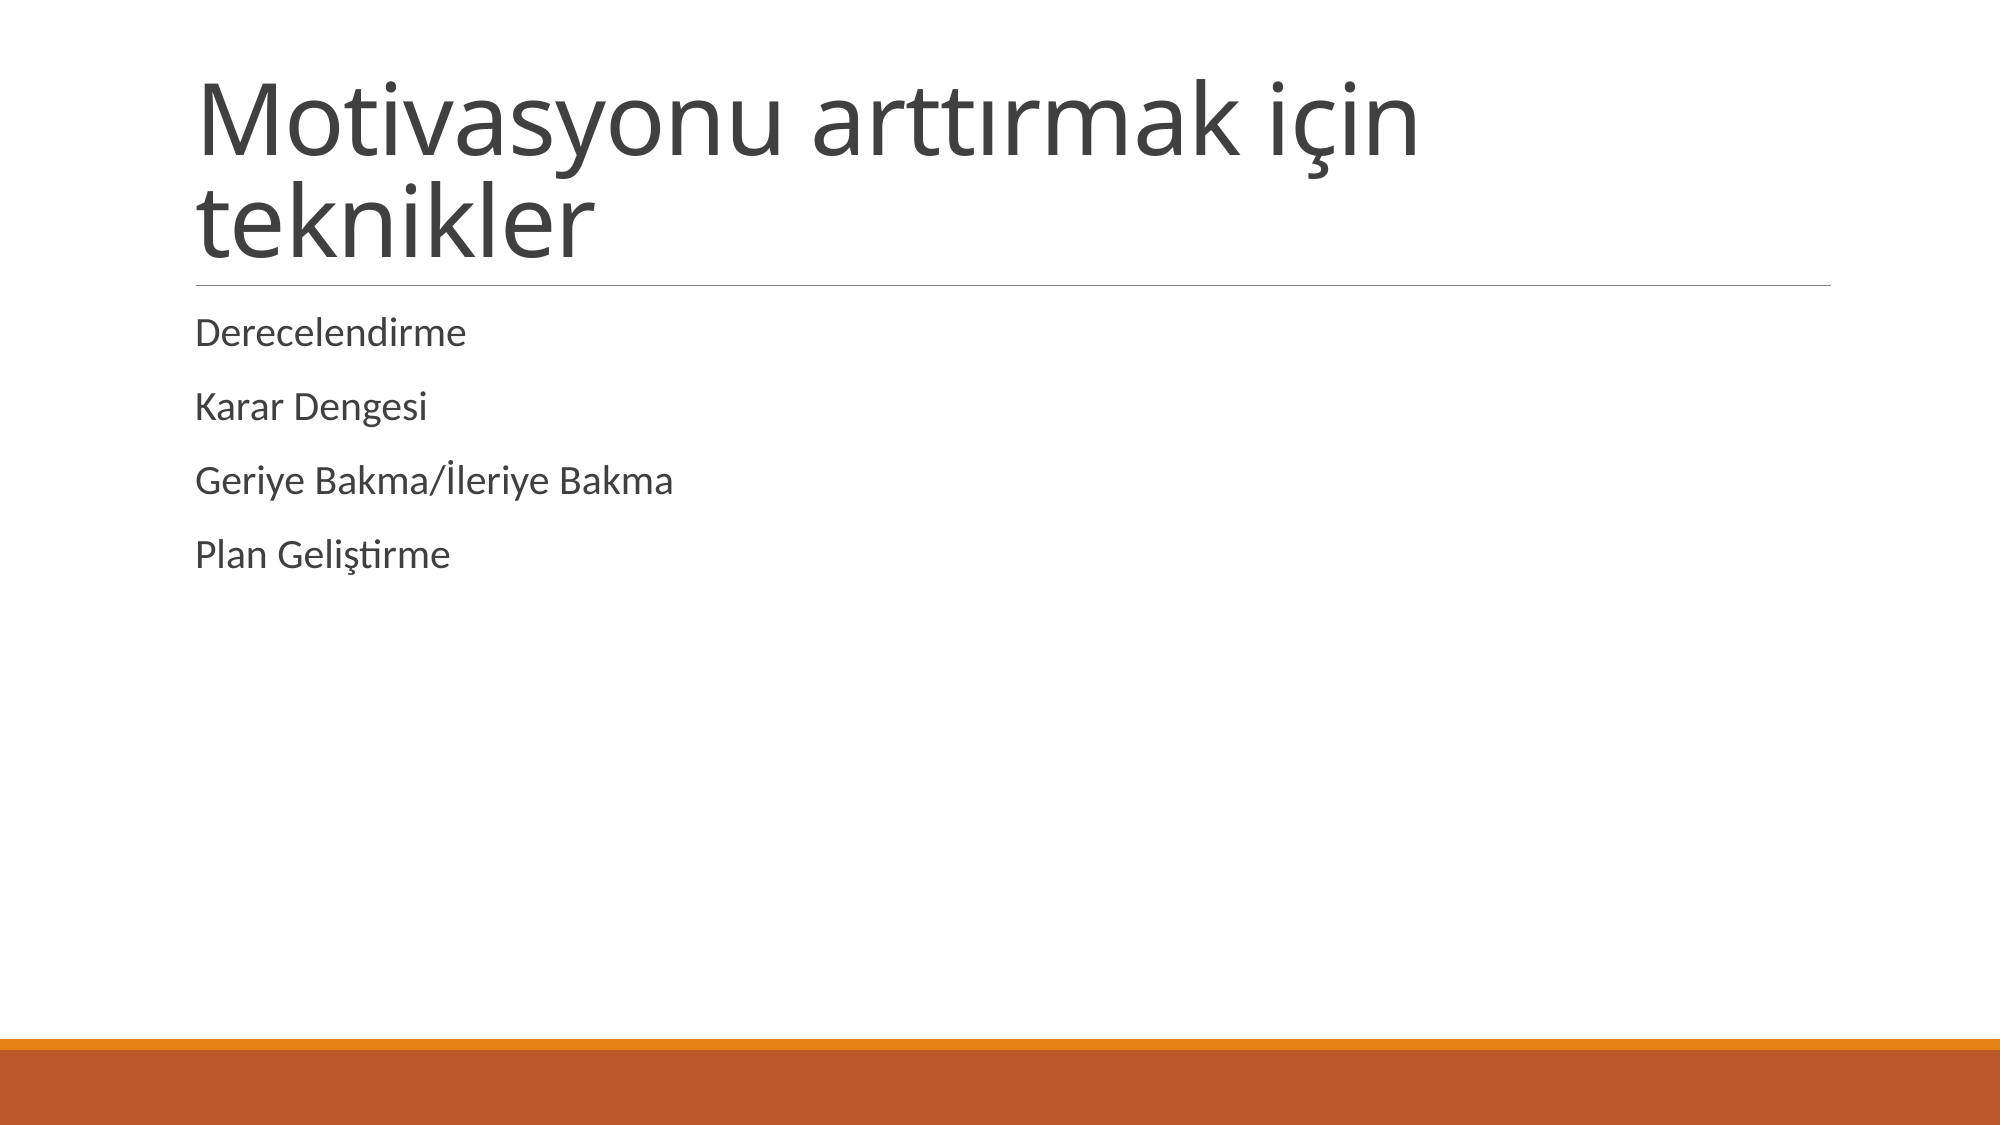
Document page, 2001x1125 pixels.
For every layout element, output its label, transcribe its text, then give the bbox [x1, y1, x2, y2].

title Motivasyonu arttırmak için teknikler [180, 47, 1830, 285]
list Derecelendirme Karar Dengesi Geriye Bakma/İleriye Bakma Plan Geliştirme [180, 302, 1830, 963]
